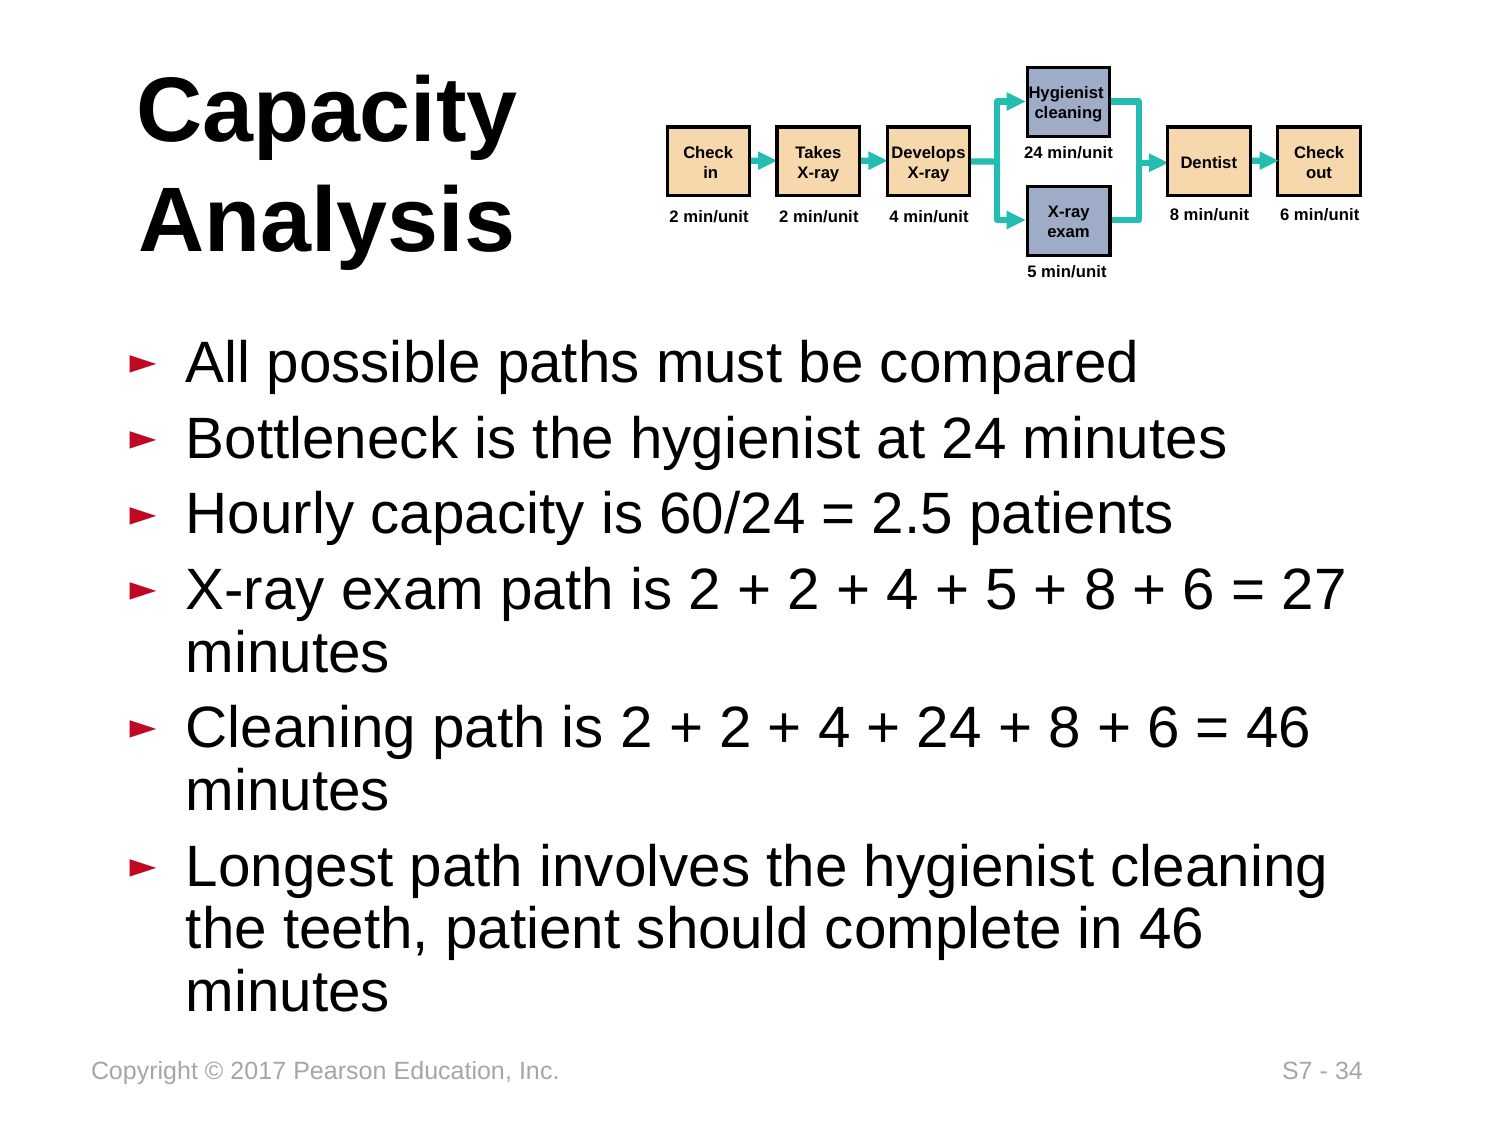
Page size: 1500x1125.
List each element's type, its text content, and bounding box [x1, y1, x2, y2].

title Capacity Analysis [29, 23, 625, 297]
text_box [653, 67, 1376, 289]
list All possible paths must be compared Bottleneck is the hygienist at 24 minutes Hourly capacity is 60/24 = 2.5 patients X-ray exam path is 2 + 2 + 4 + 5 + 8 + 6 = 27 minutes Cleaning path is 2 + 2 + 4 + 24 + 8 + 6 = 46 minutes Longest path involves the hygienist cleaning the teeth, patient should complete in 46 minutes [114, 324, 1390, 1069]
